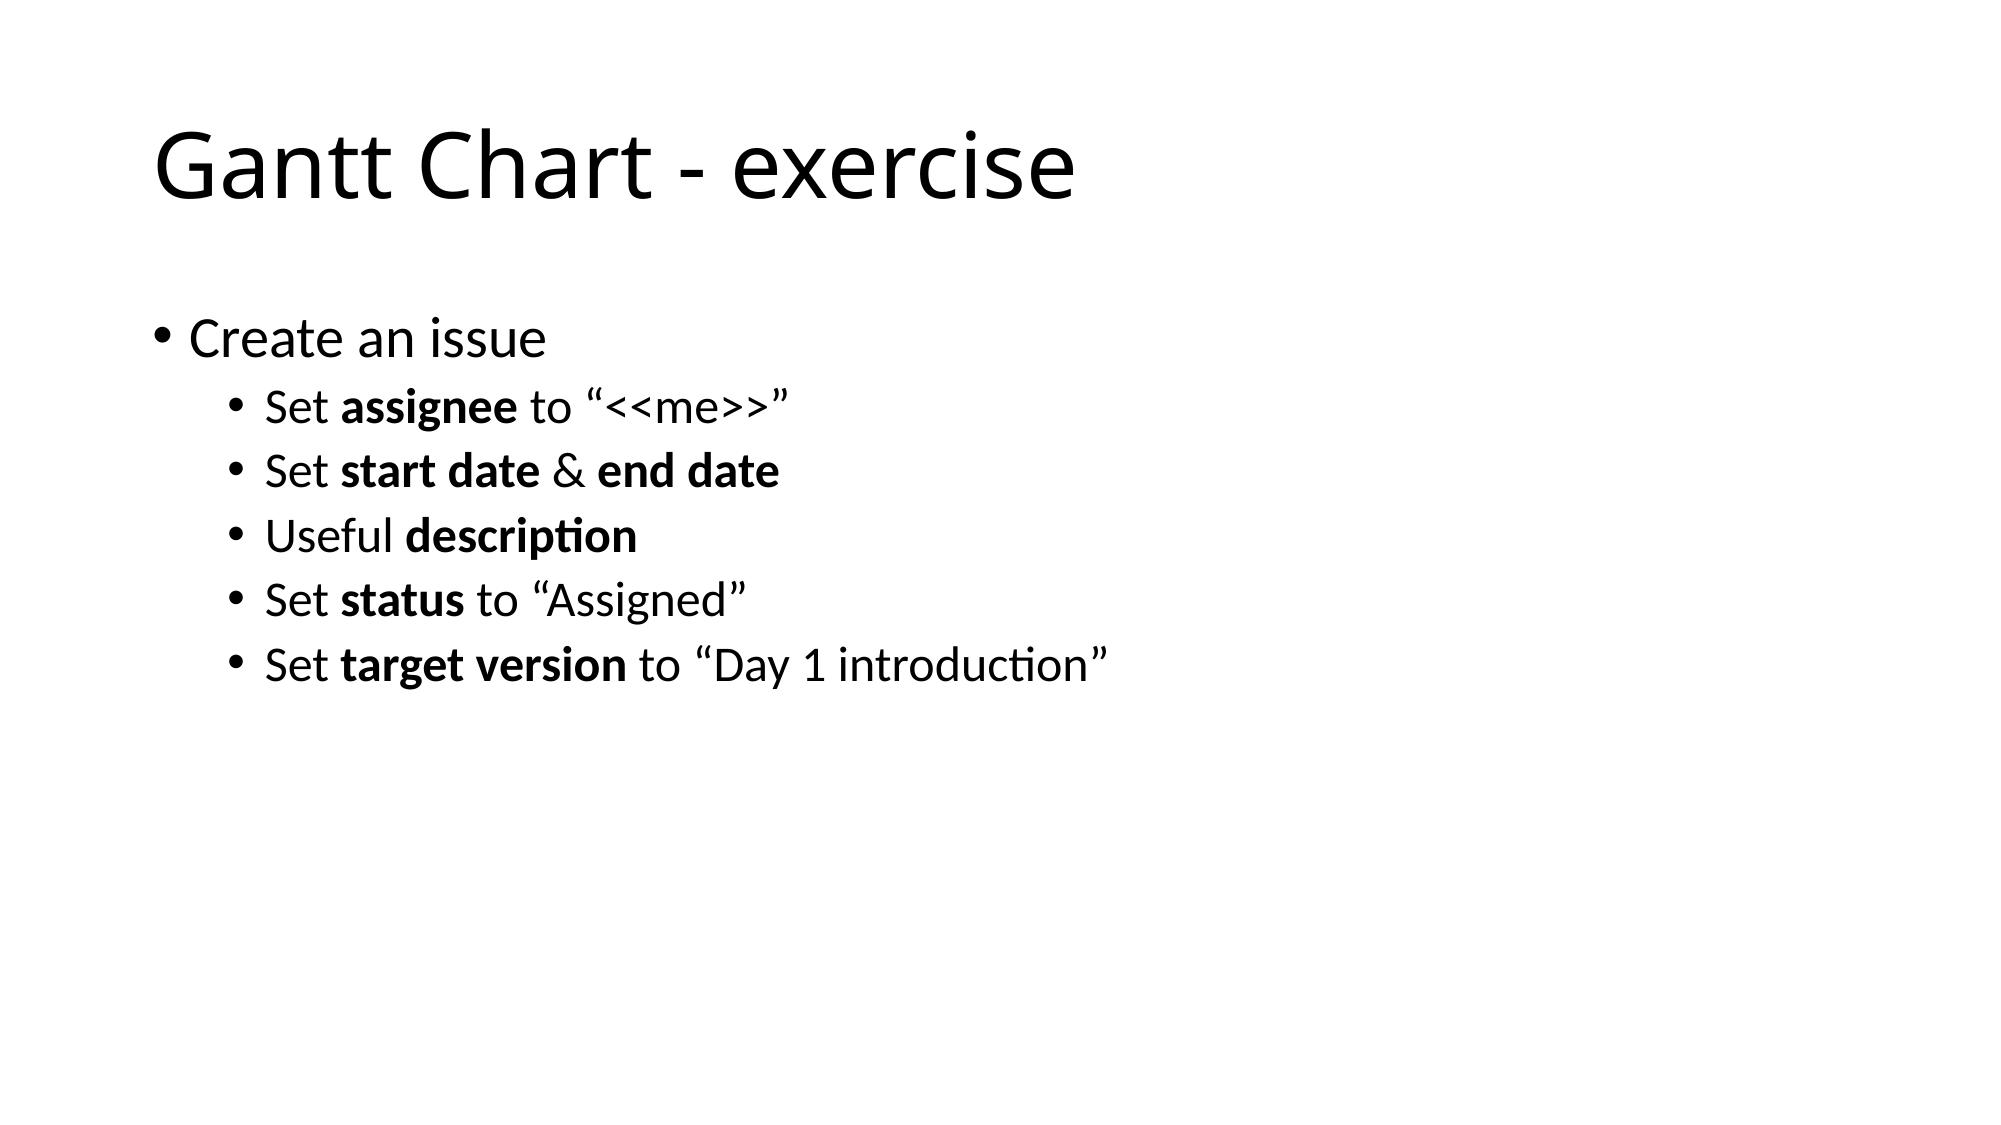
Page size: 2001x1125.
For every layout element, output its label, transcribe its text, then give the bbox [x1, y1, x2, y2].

title Gantt Chart - exercise [137, 59, 1863, 278]
list Create an issue Set assignee to “<<me>>” Set start date & end date Useful description Set status to “Assigned” Set target version to “Day 1 introduction” [137, 299, 1863, 1014]
